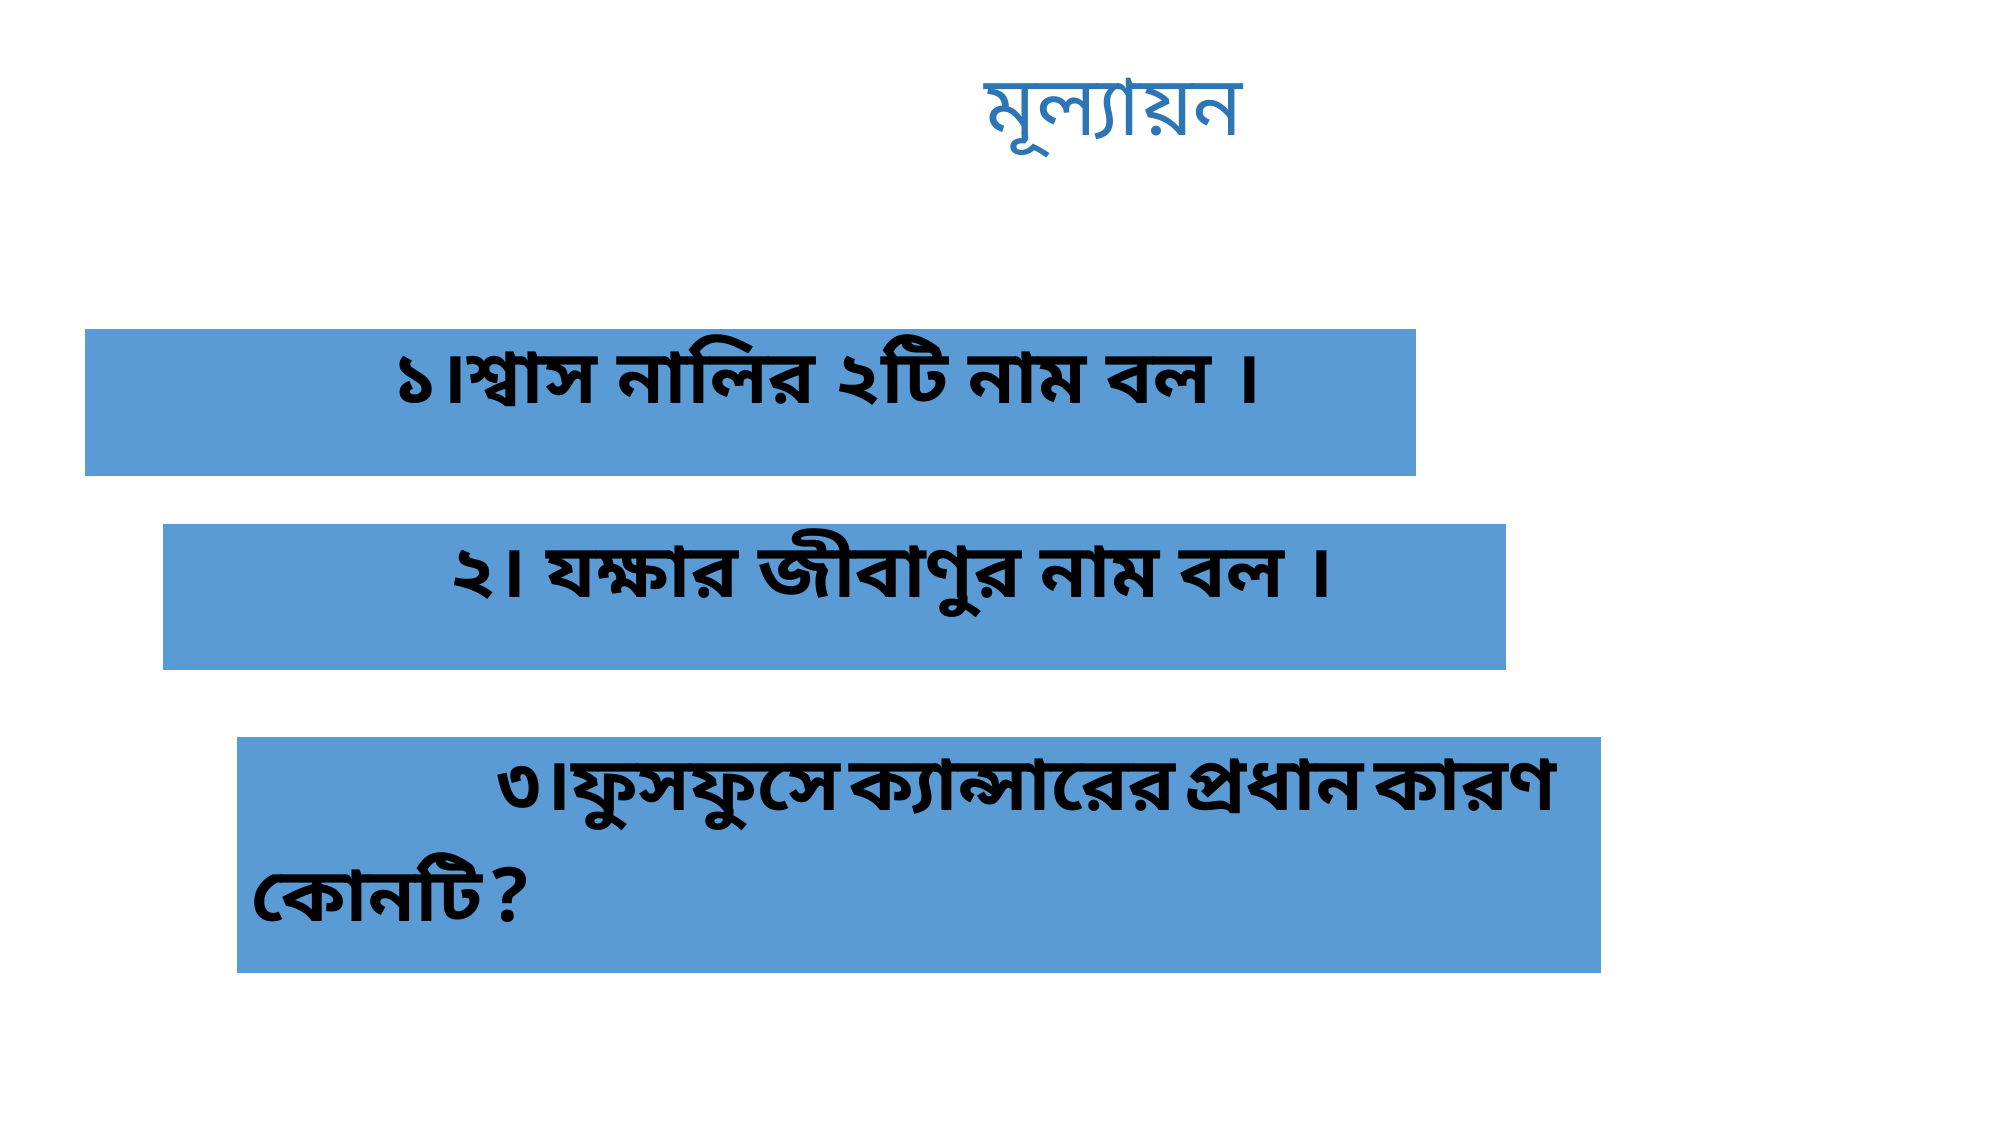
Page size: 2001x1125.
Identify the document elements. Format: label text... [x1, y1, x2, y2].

table_header ১।শ্বাস নালির ২টি নাম বল । [85, 329, 1416, 476]
table_header [25, 168, 1932, 1062]
table_header ৩।ফুসফুসে ক্যান্সারের প্রধান কারণ কোনটি ? [237, 737, 1601, 973]
table_header ২। যক্ষার জীবাণুর নাম বল । [163, 524, 1506, 670]
text_box মূল্যায়ন [24, 44, 1911, 159]
